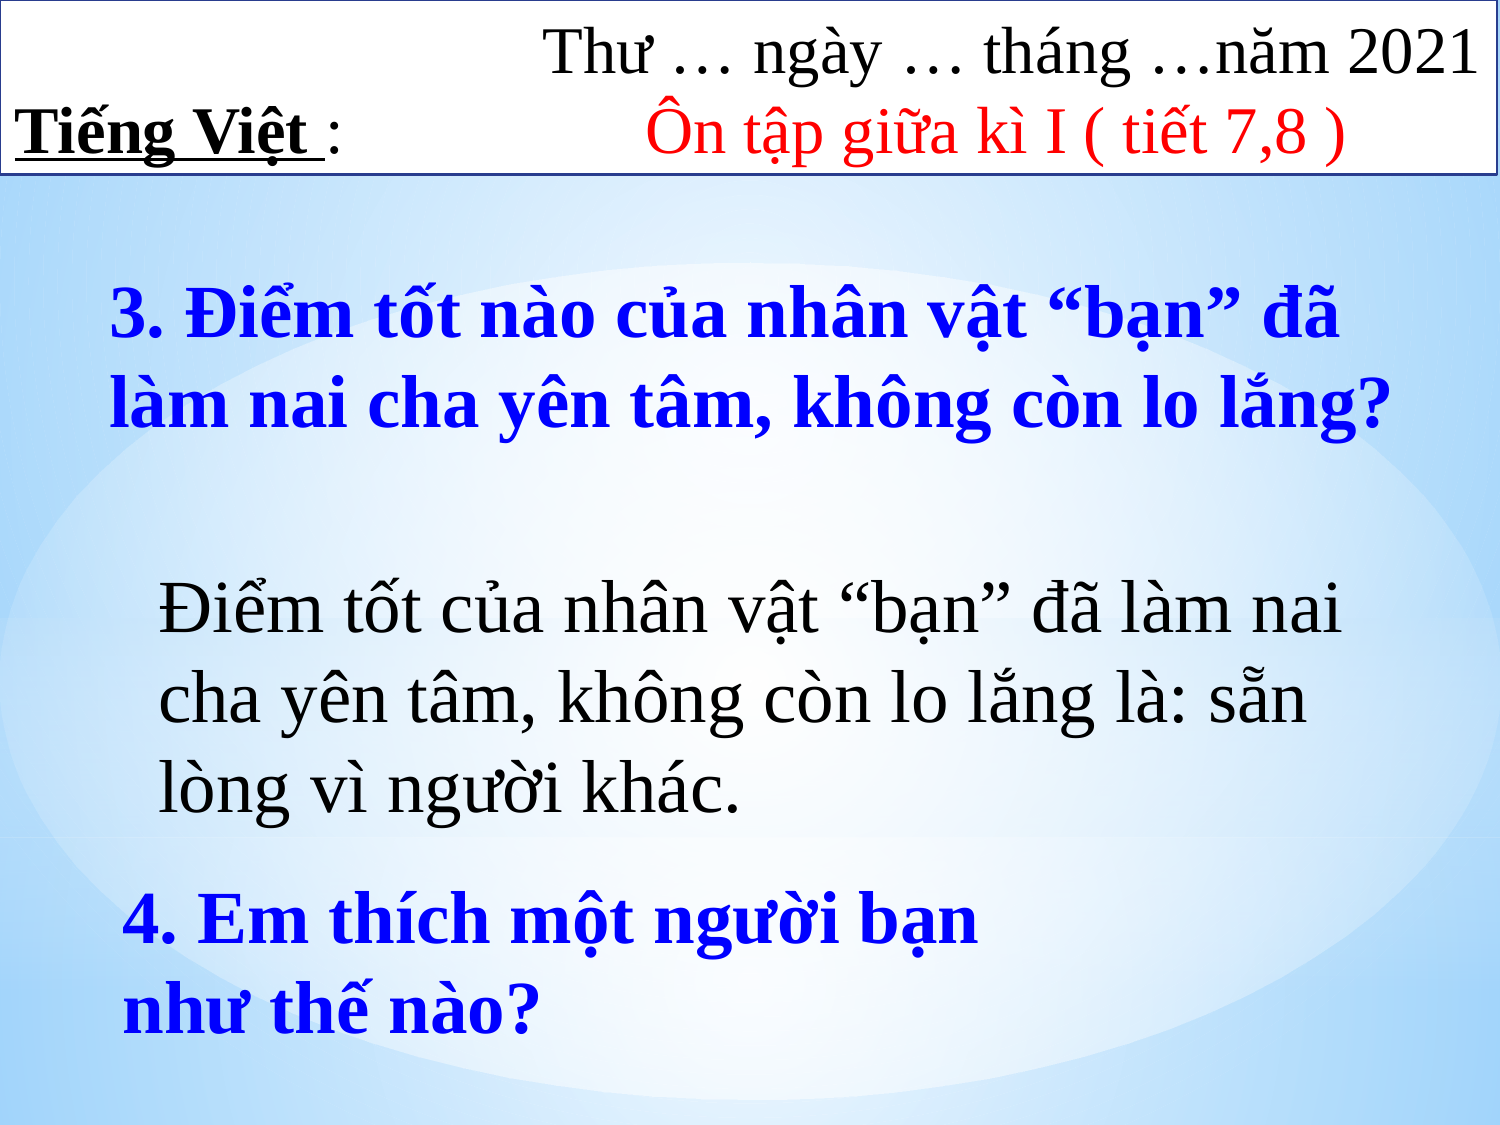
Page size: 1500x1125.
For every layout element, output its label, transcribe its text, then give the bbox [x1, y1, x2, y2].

text_box Thư … ngày … tháng …năm 2021 Tiếng Việt : Ôn tập giữa kì I ( tiết 7,8 ) [0, 0, 1498, 176]
text_box 3. Điểm tốt nào của nhân vật “bạn” đã làm nai cha yên tâm, không còn lo lắng? [94, 255, 1455, 451]
text_box Điểm tốt của nhân vật “bạn” đã làm nai cha yên tâm, không còn lo lắng là: sẵn lòng vì người khác. [143, 549, 1384, 835]
text_box 4. Em thích một người bạn như thế nào? [107, 860, 1136, 1056]
